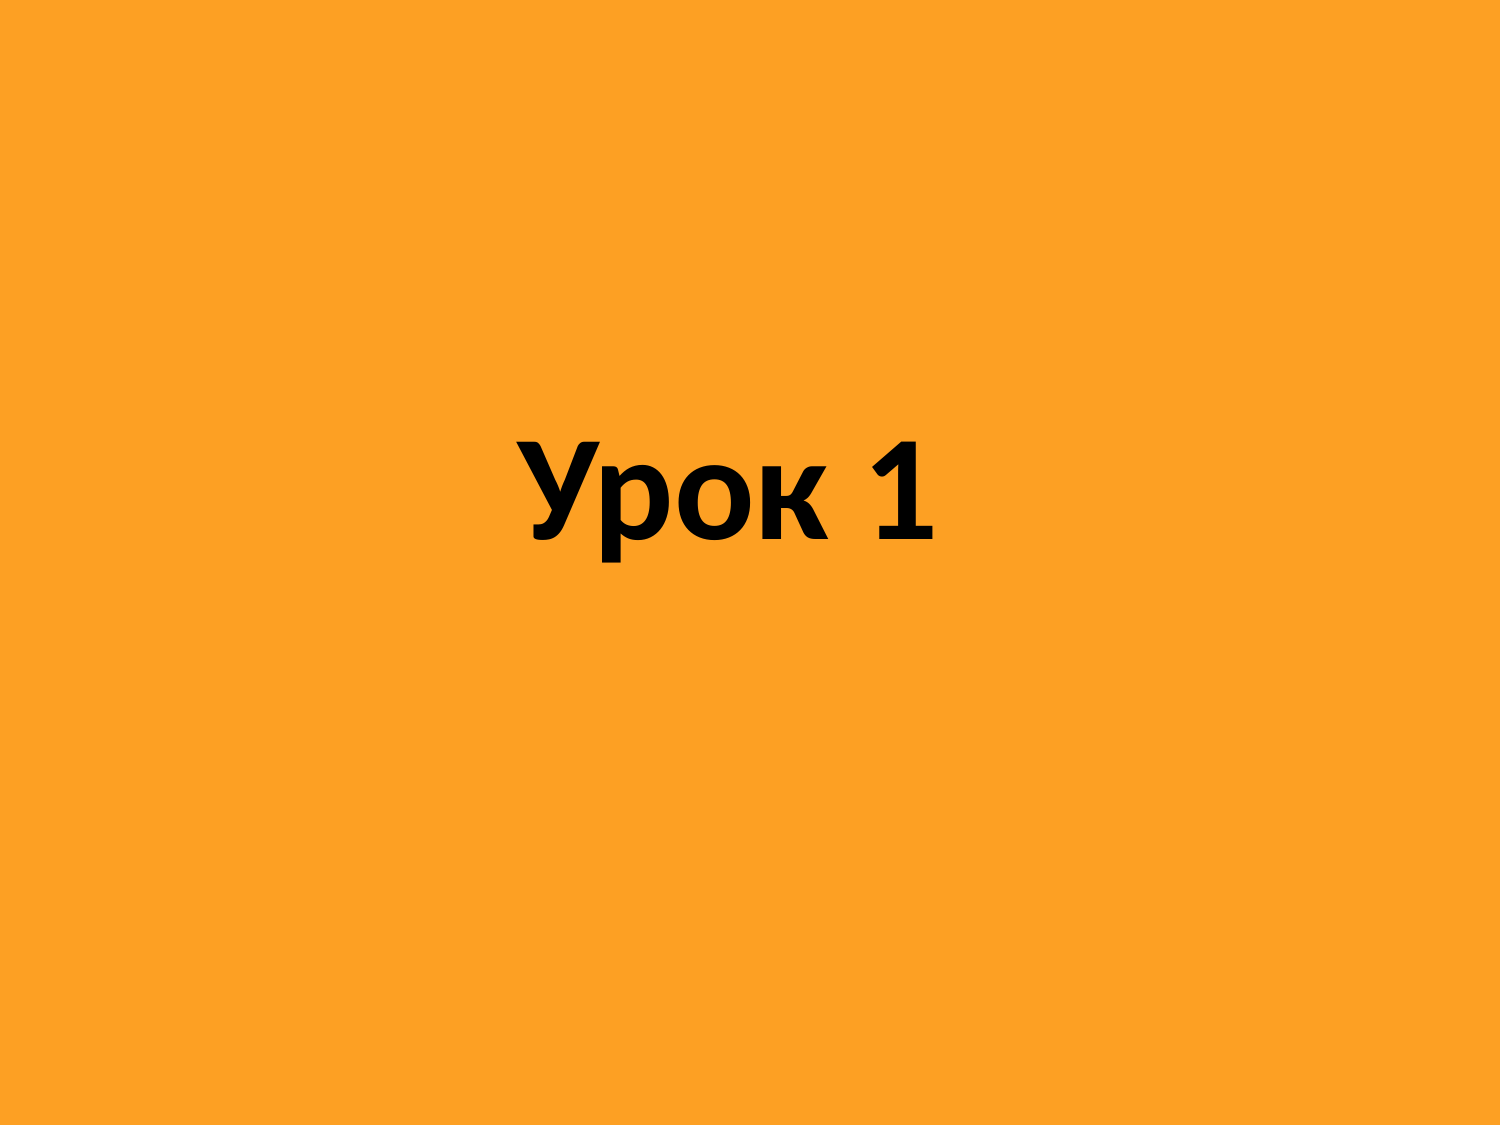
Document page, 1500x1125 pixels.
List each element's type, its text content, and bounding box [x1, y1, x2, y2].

title Урок 1 [53, 385, 1404, 573]
